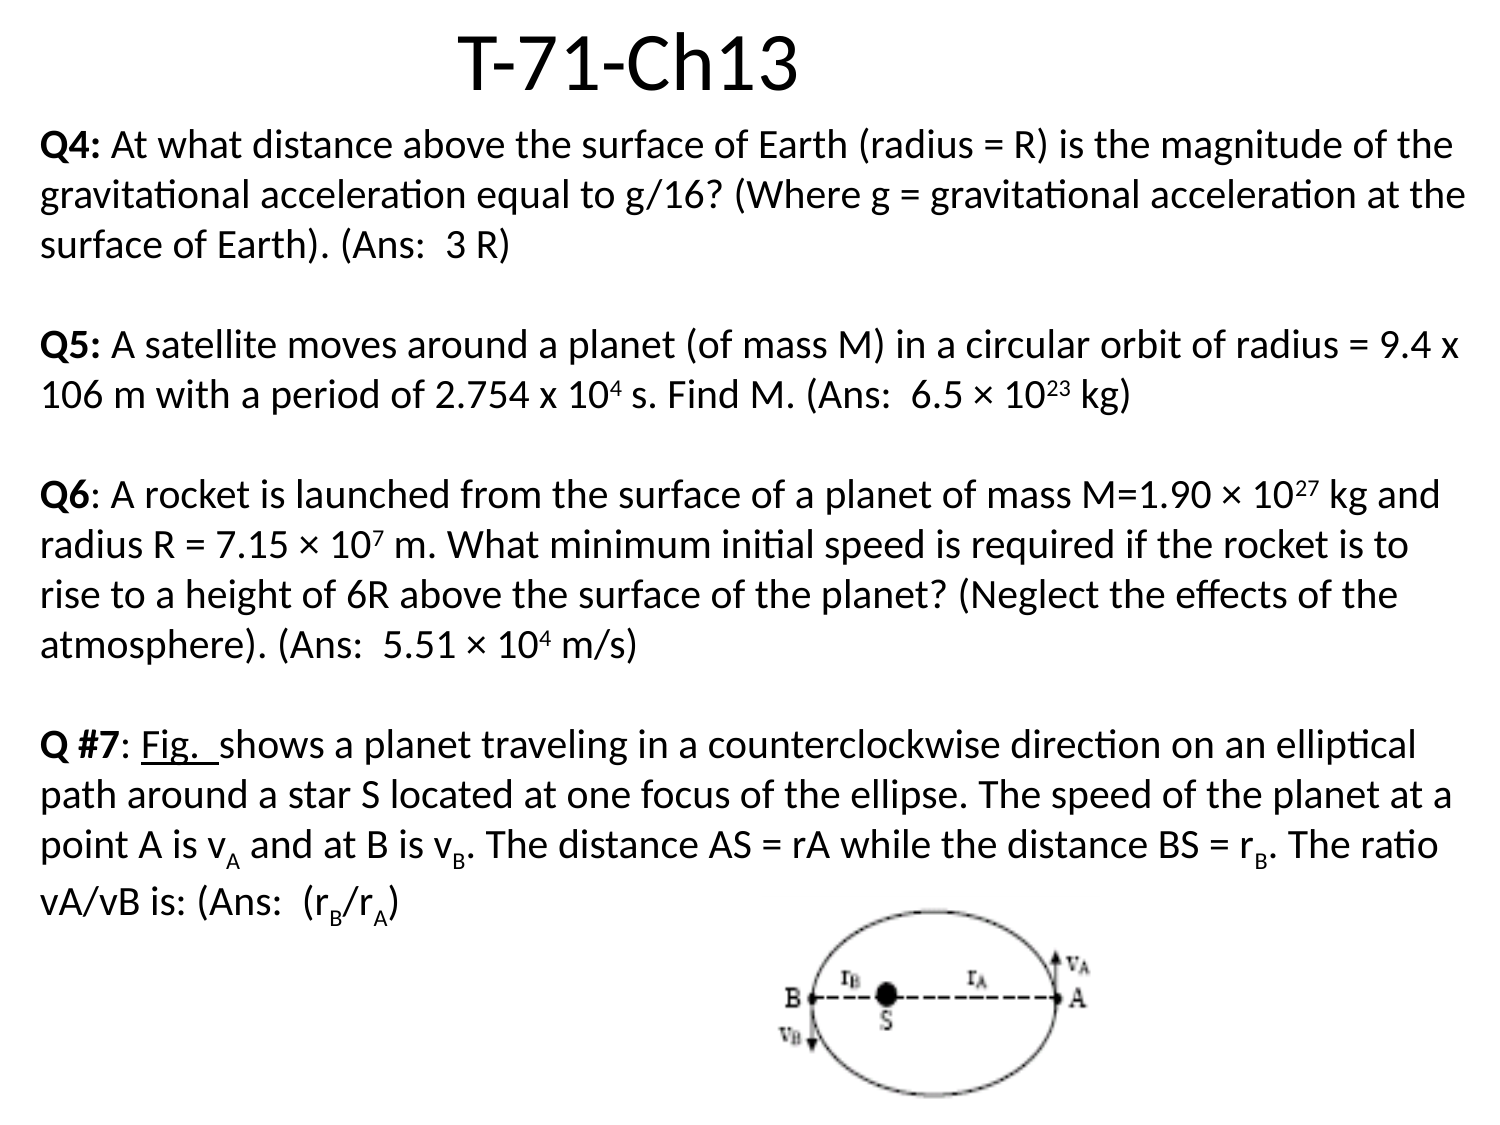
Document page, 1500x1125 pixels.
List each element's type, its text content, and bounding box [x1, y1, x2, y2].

text_box T-71-Ch13 [442, 1, 815, 109]
picture [762, 895, 1101, 1113]
text_box Q4: At what distance above the surface of Earth (radius = R) is the magnitude of the gravitational acceleration equal to g/16? (Where g = gravitational acceleration at the surface of Earth). (Ans: 3 R) Q5: A satellite moves around a planet (of mass M) in a circular orbit of radius = 9.4 x 106 m with a period of 2.754 x 104 s. Find M. (Ans: 6.5 × 1023 kg) Q6: A rocket is launched from the surface of a planet of mass M=1.90 × 1027 kg and radius R = 7.15 × 107 m. What minimum initial speed is required if the rocket is to rise to a height of 6R above the surface of the planet? (Neglect the effects of the atmosphere). (Ans: 5.51 × 104 m/s) Q #7: Fig. shows a planet traveling in a counterclockwise direction on an elliptical path around a star S located at one focus of the ellipse. The speed of the planet at a point A is vA and at B is vB. The distance AS = rA while the distance BS = rB. The ratio vA/vB is: (Ans: (rB/rA) [24, 109, 1488, 939]
